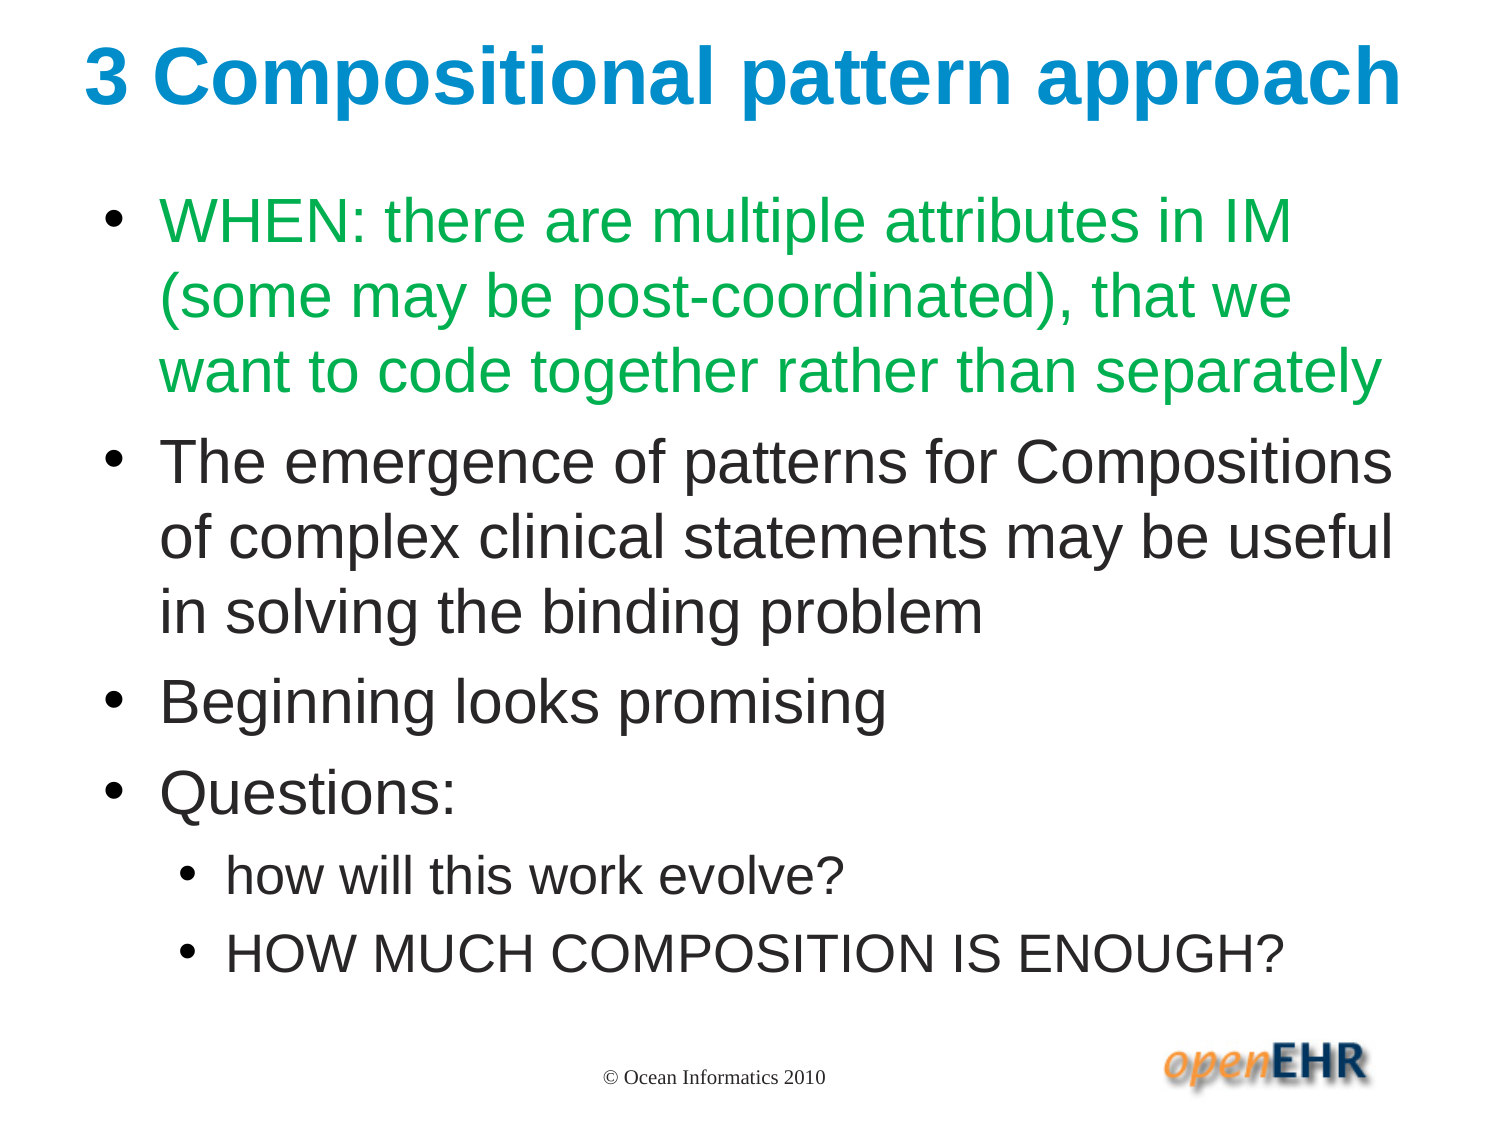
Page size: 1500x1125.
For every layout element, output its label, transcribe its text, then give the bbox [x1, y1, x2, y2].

list WHEN: there are multiple attributes in IM (some may be post-coordinated), that we want to code together rather than separately The emergence of patterns for Compositions of complex clinical statements may be useful in solving the binding problem Beginning looks promising Questions: how will this work evolve? HOW MUCH COMPOSITION IS ENOUGH? [88, 172, 1425, 1006]
title 3 Compositional pattern approach [46, 6, 1442, 137]
picture [1151, 1027, 1386, 1106]
